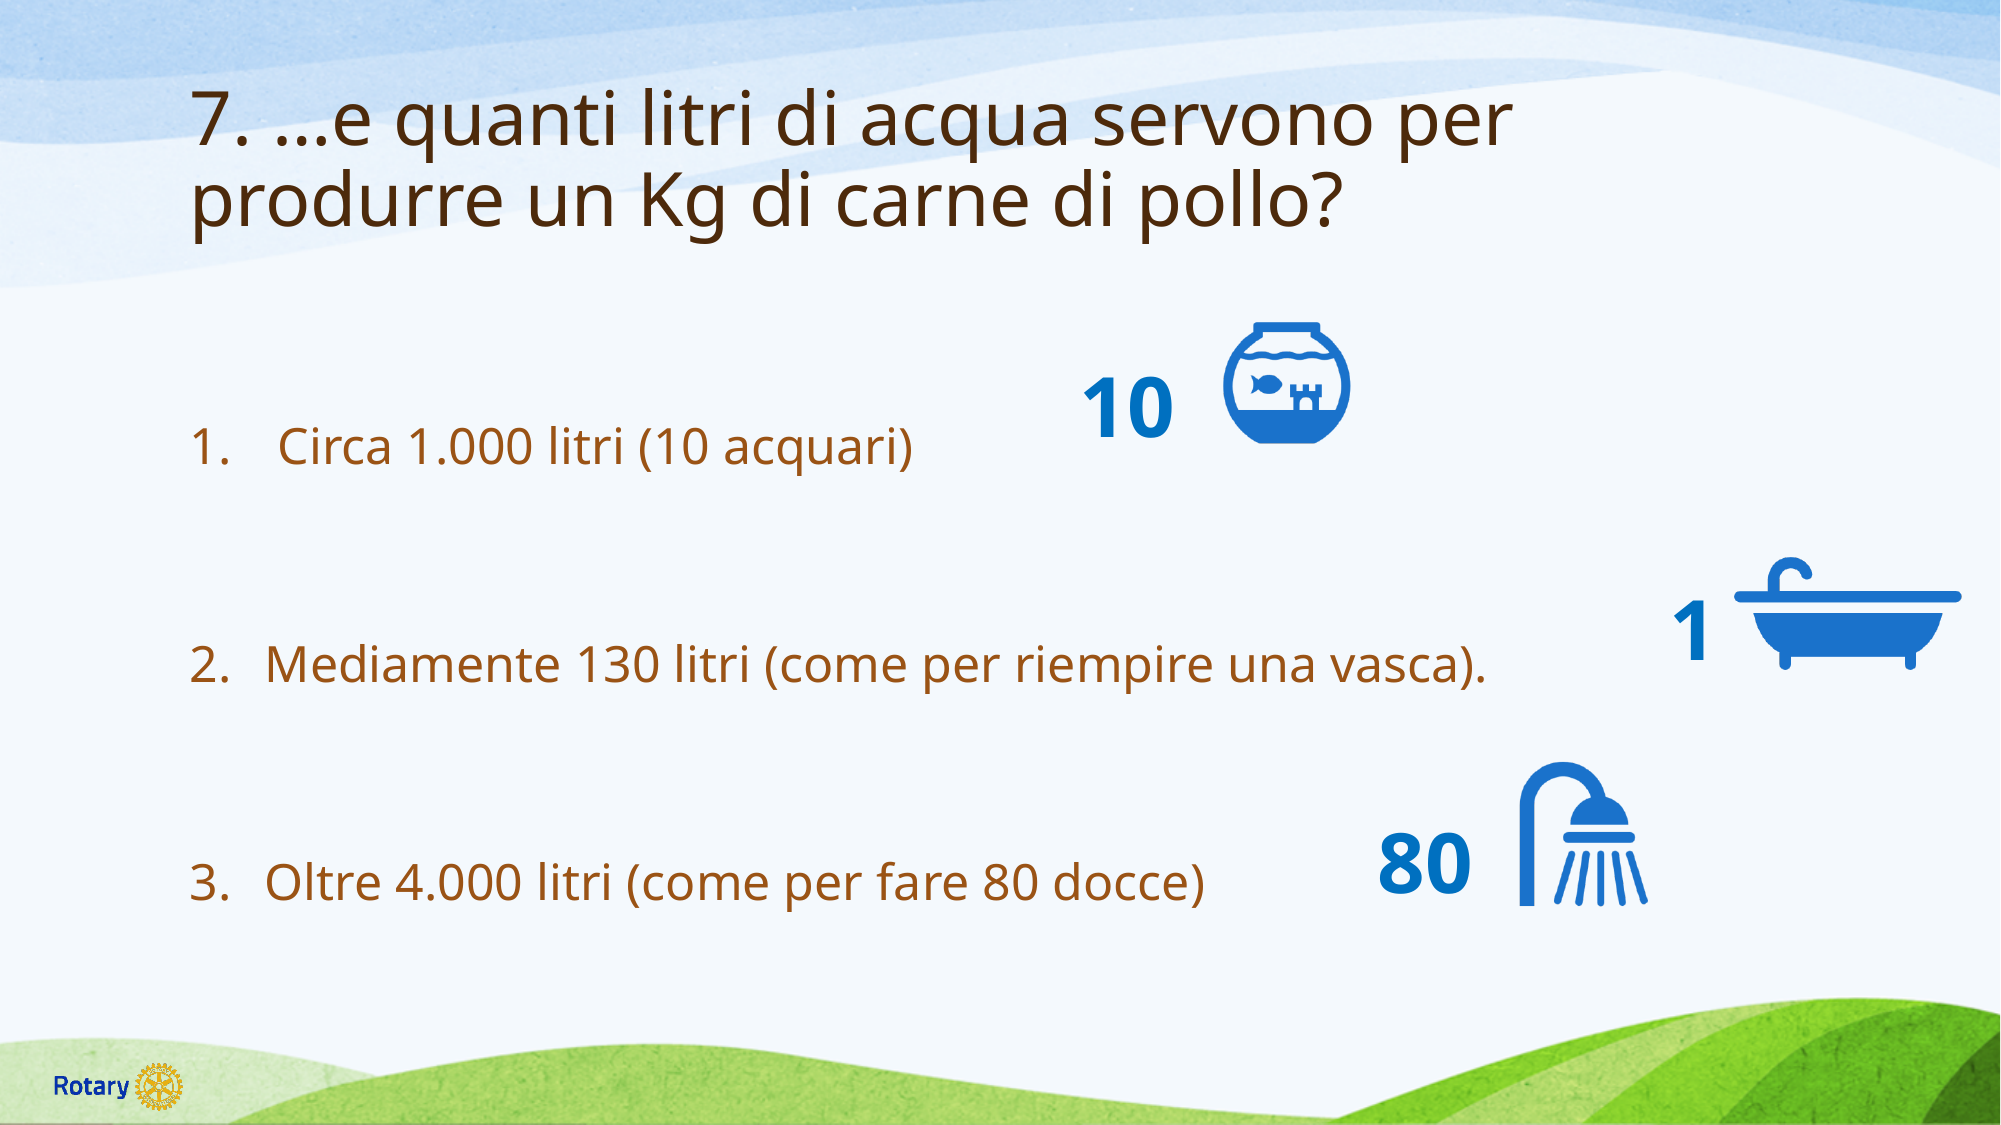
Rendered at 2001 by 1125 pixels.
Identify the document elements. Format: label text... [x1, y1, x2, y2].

picture [0, 0, 2001, 1125]
text_box 80 [1362, 803, 1495, 918]
list Circa 1.000 litri (10 acquari) Mediamente 130 litri (come per riempire una vasca). Oltre 4.000 litri (come per fare 80 docce) [174, 287, 1916, 982]
title 7. …e quanti litri di acqua servono per produrre un Kg di carne di pollo? [174, 50, 1825, 250]
text_box 10 [1064, 346, 1236, 462]
text_box 1 [1654, 570, 1711, 685]
